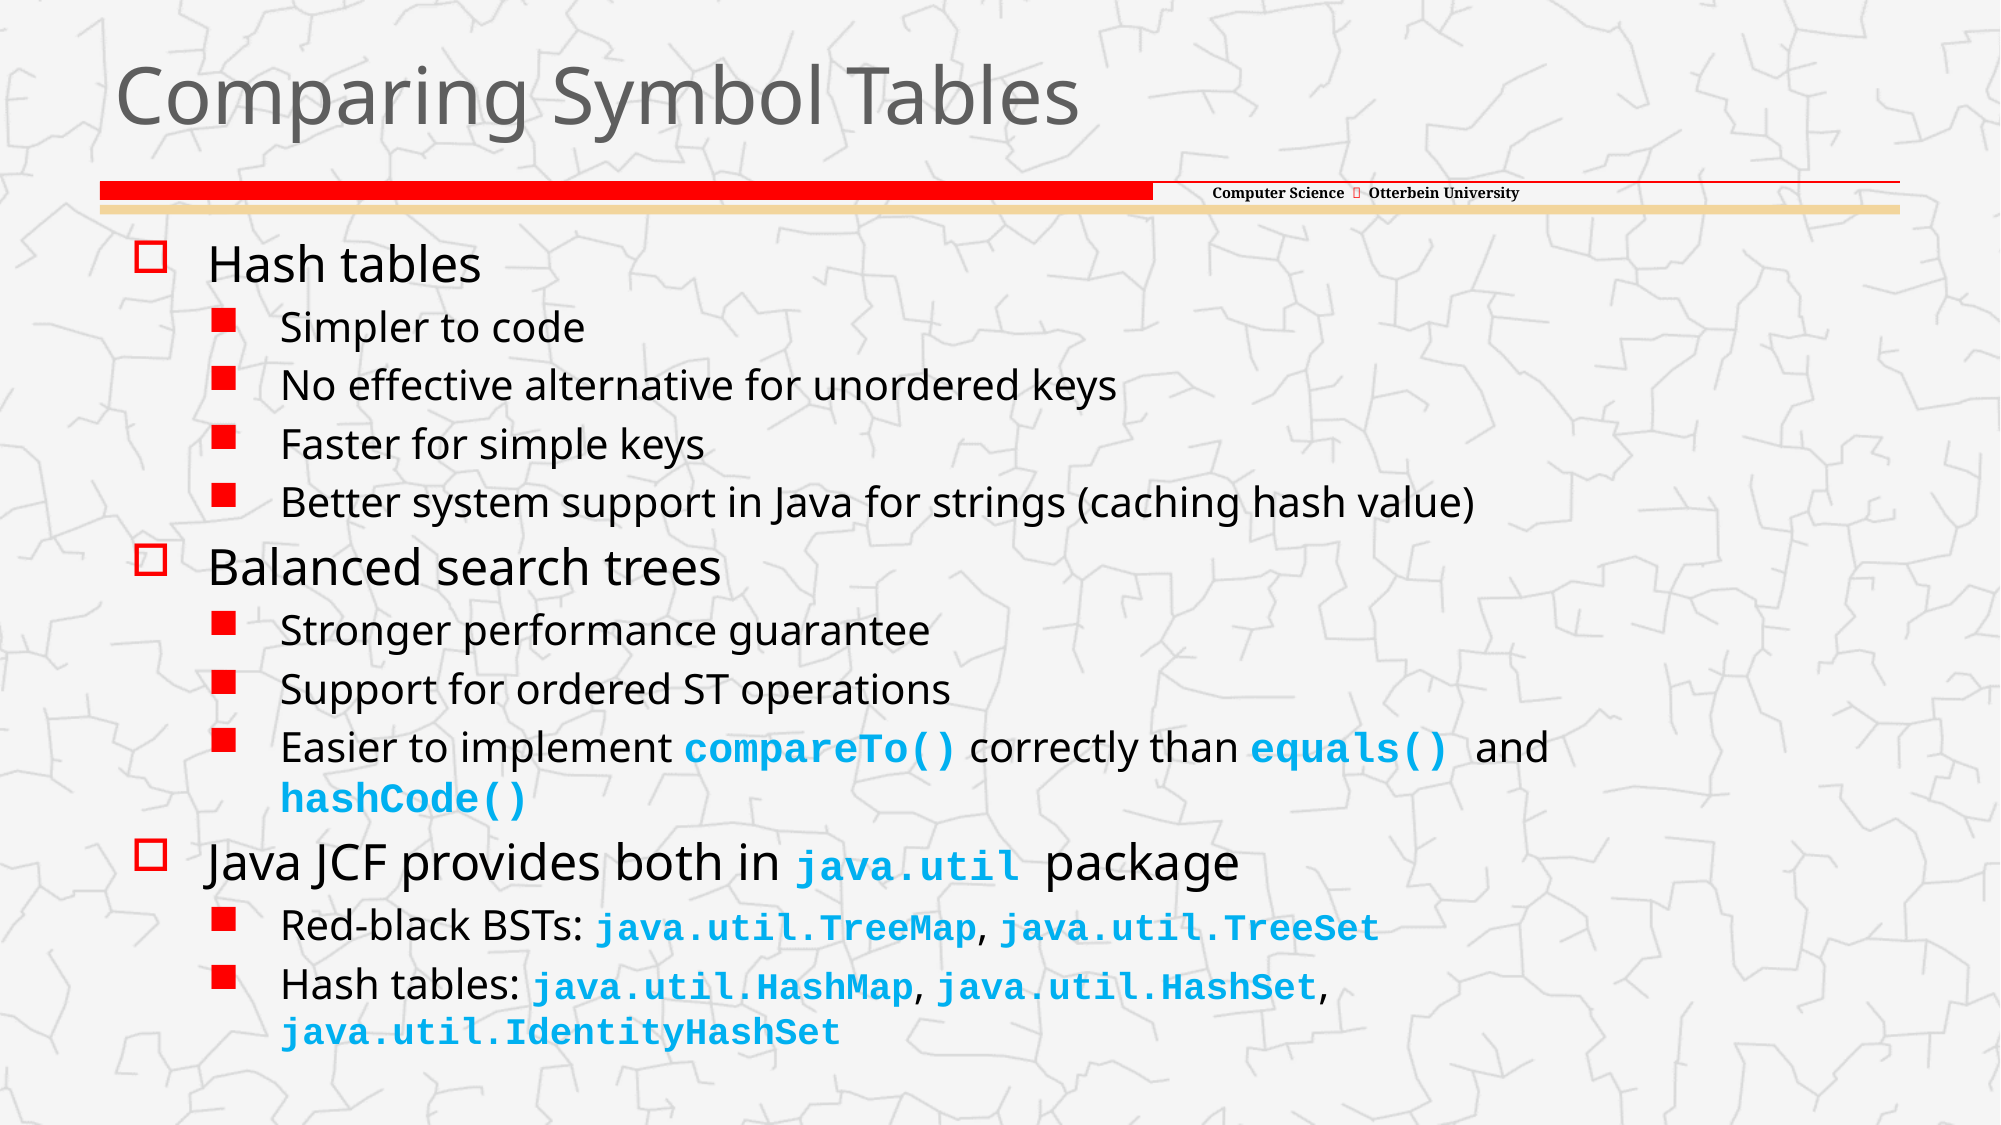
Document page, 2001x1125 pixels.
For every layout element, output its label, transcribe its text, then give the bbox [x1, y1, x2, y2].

list Hash tables Simpler to code No effective alternative for unordered keys Faster for simple keys Better system support in Java for strings (caching hash value) Balanced search trees Stronger performance guarantee Support for ordered ST operations Easier to implement compareTo() correctly than equals() and hashCode() Java JCF provides both in java.util package Red-black BSTs: java.util.TreeMap, java.util.TreeSet Hash tables: java.util.HashMap, java.util.HashSet, java.util.IdentityHashSet [116, 224, 1822, 1111]
title Comparing Symbol Tables [99, 37, 1900, 175]
picture [0, 0, 2001, 1125]
